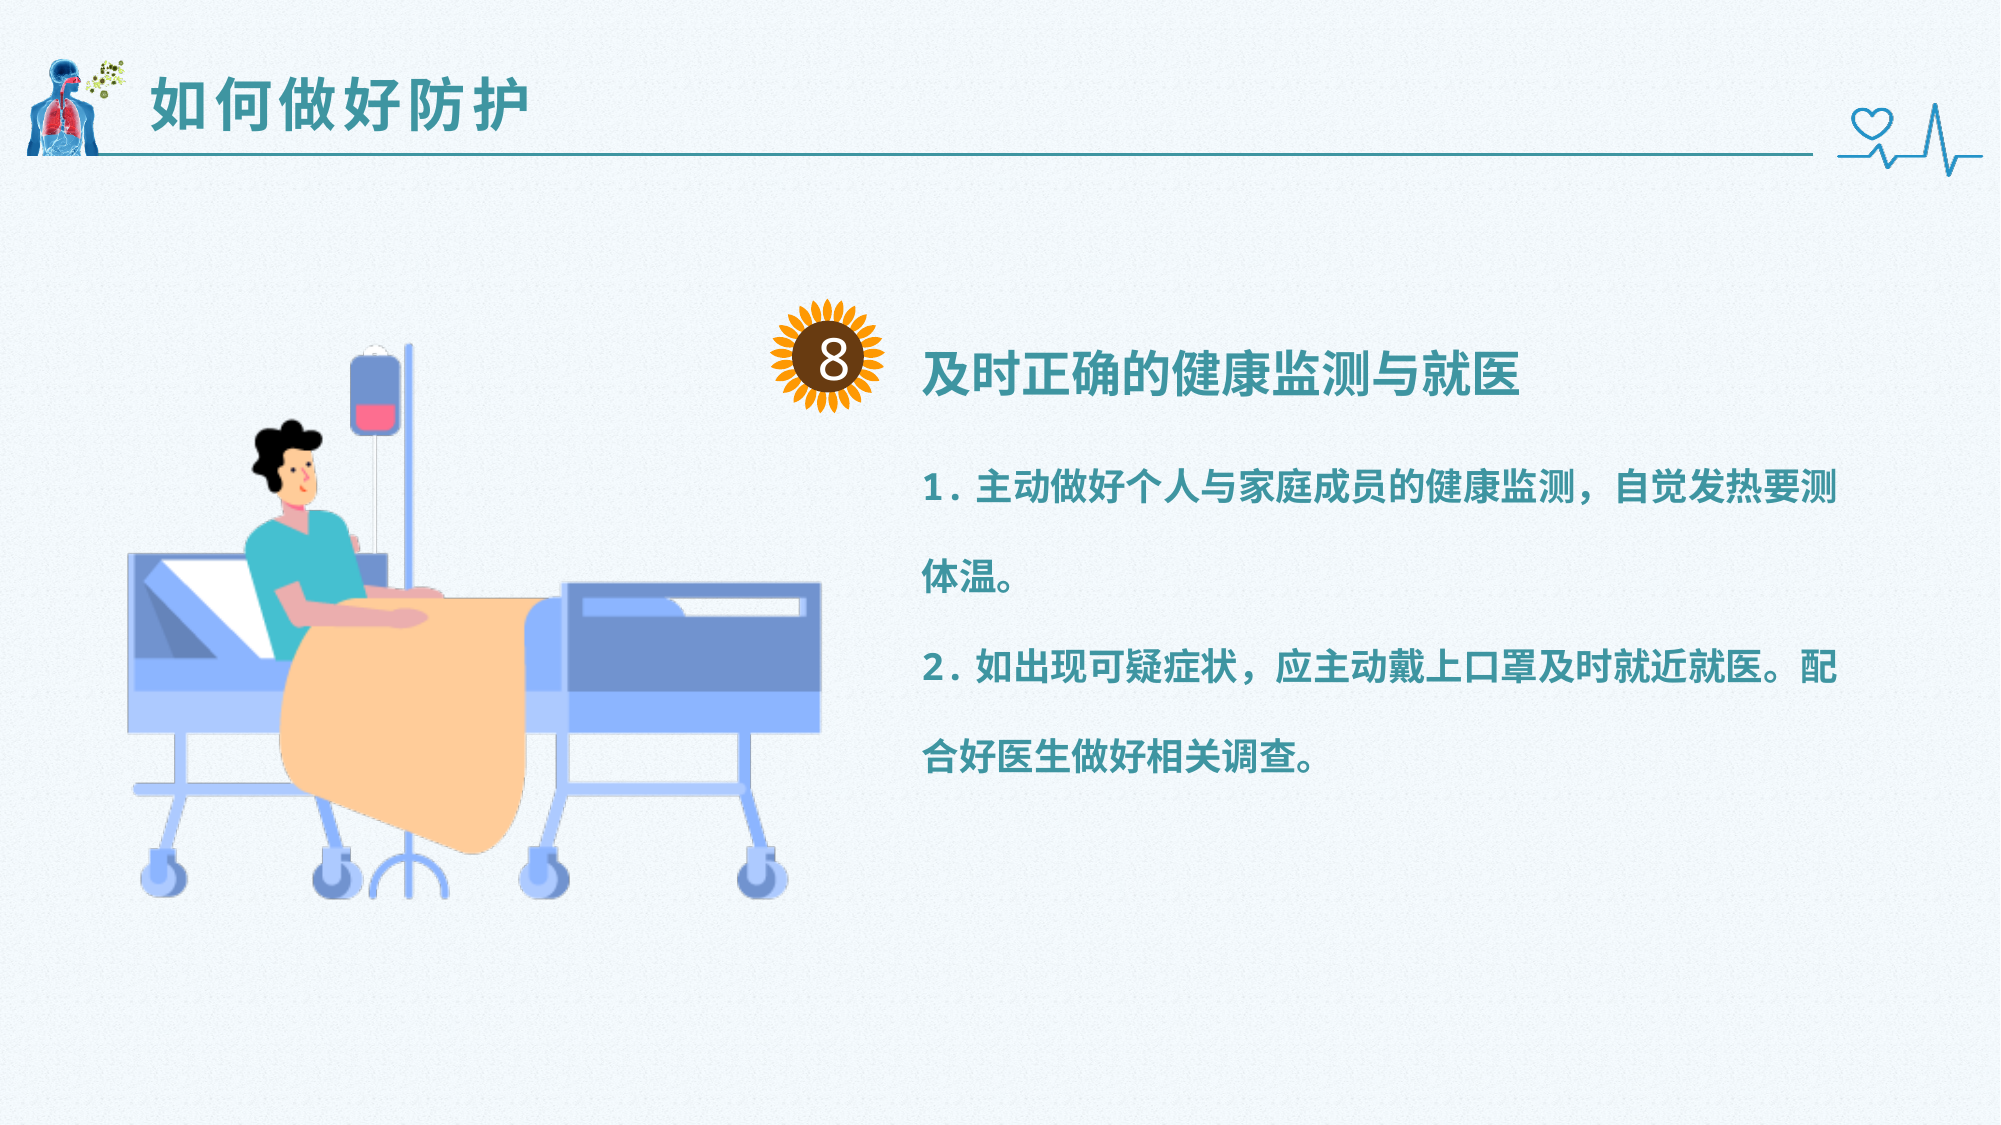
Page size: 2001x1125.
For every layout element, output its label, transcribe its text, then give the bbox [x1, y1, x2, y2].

text_box 如何做好防护 [135, 60, 1117, 146]
picture [65, 296, 870, 957]
text_box 1.主动做好个人与家庭成员的健康监测，自觉发热要测体温。 2.如出现可疑症状，应主动戴上口罩及时就近就医。配合好医生做好相关调查。 [906, 411, 1872, 786]
picture [1837, 103, 1997, 198]
text_box 及时正确的健康监测与就医 [906, 275, 1889, 411]
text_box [769, 298, 885, 414]
picture [11, 43, 134, 163]
